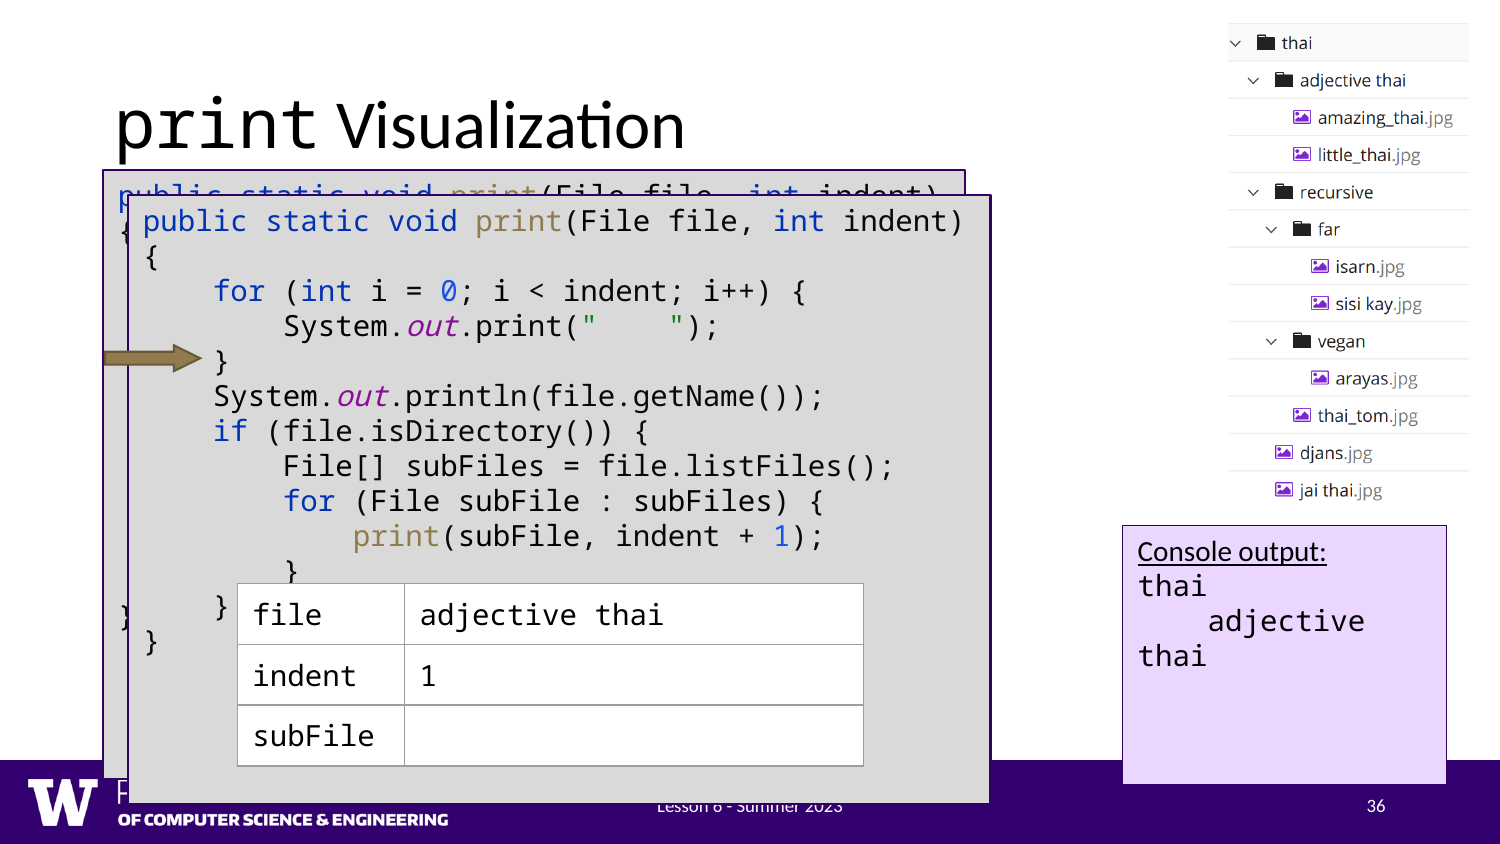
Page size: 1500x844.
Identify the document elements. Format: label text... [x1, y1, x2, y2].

text_box Console output: thai adjective thai [1122, 525, 1447, 785]
picture [1227, 22, 1470, 507]
table_header adjective thai [405, 584, 863, 644]
table_cell 1 [405, 645, 863, 704]
table_cell [405, 706, 863, 765]
text_box public static void print(File file, int indent) { for (int i = 0; i < indent; i++) { System.out.print(" "); } System.out.println(file.getName()); if (file.isDirectory()) { File[] subFiles = file.listFiles(); for (File subFile : subFiles) { print(subFile, indent + 1); } } } [128, 195, 991, 805]
footer Lesson 6 - Summer 2023 [496, 782, 1004, 827]
slide_number 36 [1059, 782, 1397, 827]
text_box public static void print(File file, int indent) { for (int i = 0; i < indent; i++) { System.out.print(" "); } System.out.println(file.getName()); if (file.isDirectory()) { File[] subFiles = file.listFiles(); for (File subFile : subFiles) { print(subFile, indent + 1); } } } [103, 170, 966, 780]
title print Visualization [103, 44, 1222, 208]
text_box [105, 345, 201, 372]
table_cell indent [238, 645, 404, 704]
table_header file [238, 584, 404, 644]
picture [0, 760, 1500, 844]
table_cell subFile [238, 706, 404, 765]
